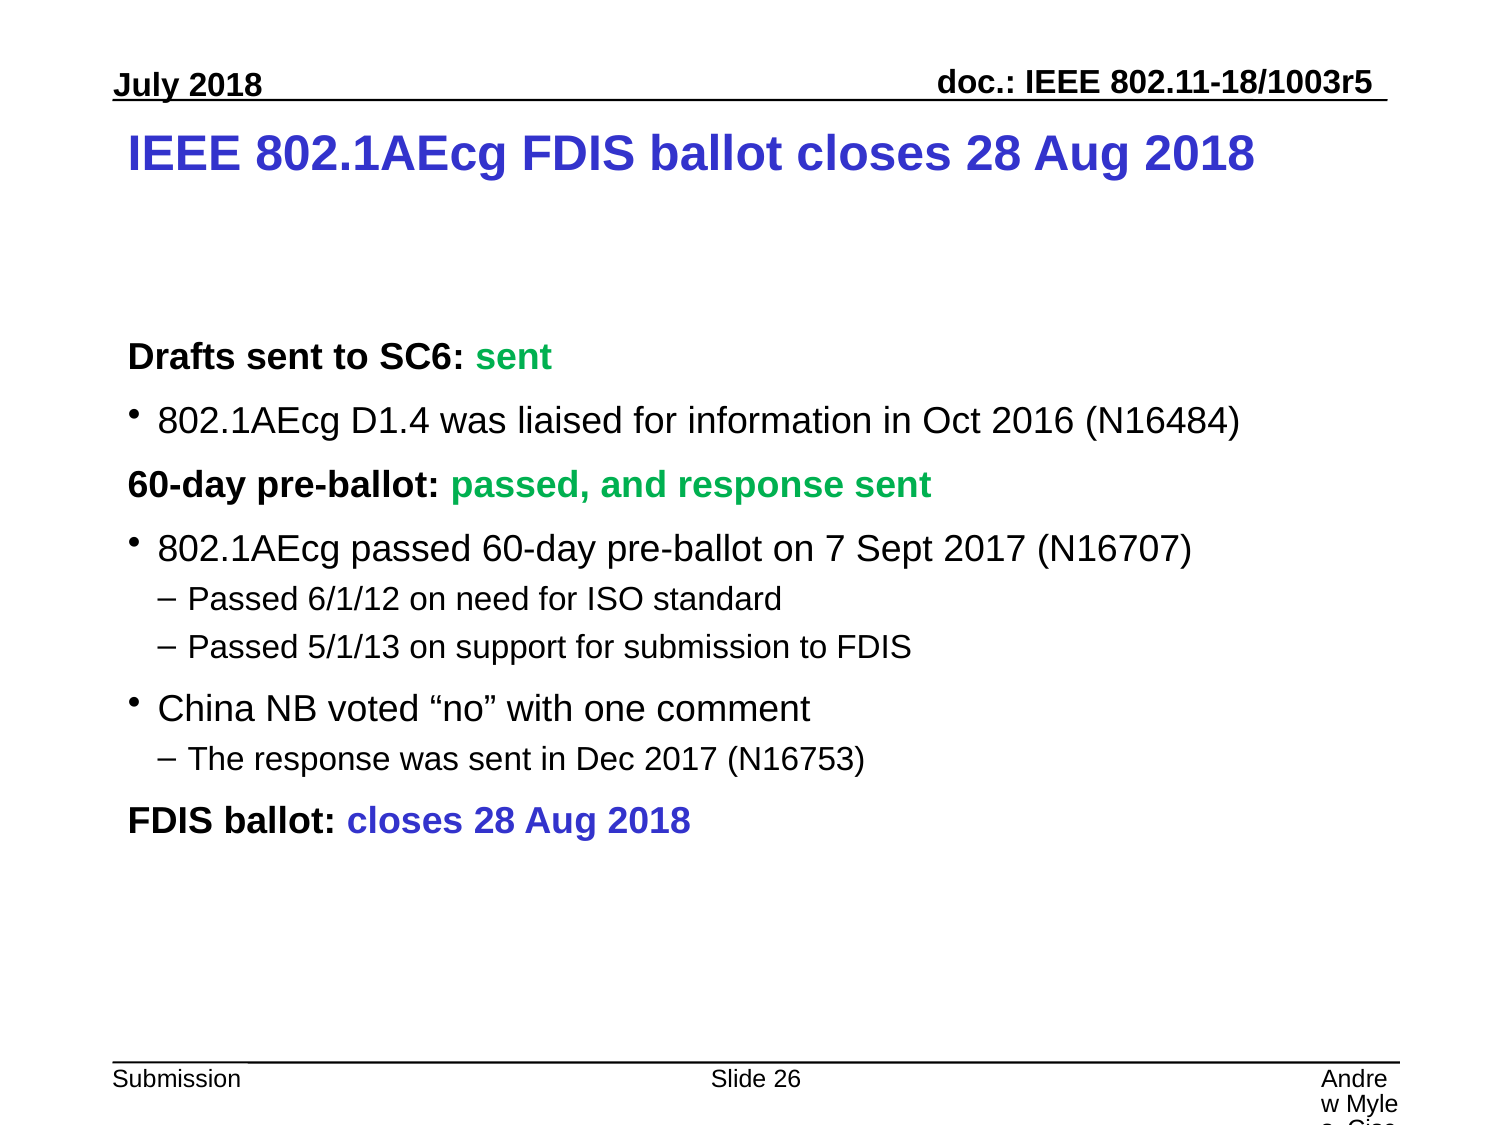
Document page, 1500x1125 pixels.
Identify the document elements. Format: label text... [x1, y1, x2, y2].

slide_number Slide 26 [709, 1061, 803, 1093]
footer Andrew Myles, Cisco [1320, 1061, 1402, 1093]
title IEEE 802.1AEcg FDIS ballot closes 28 Aug 2018 [112, 112, 1388, 288]
list Drafts sent to SC6: sent 802.1AEcg D1.4 was liaised for information in Oct 2016 (N16484) 60-day pre-ballot: passed, and response sent 802.1AEcg passed 60-day pre-ballot on 7 Sept 2017 (N16707) Passed 6/1/12 on need for ISO standard Passed 5/1/13 on support for submission to FDIS China NB voted “no” with one comment The response was sent in Dec 2017 (N16753) FDIS ballot: closes 28 Aug 2018 [112, 324, 1388, 1000]
